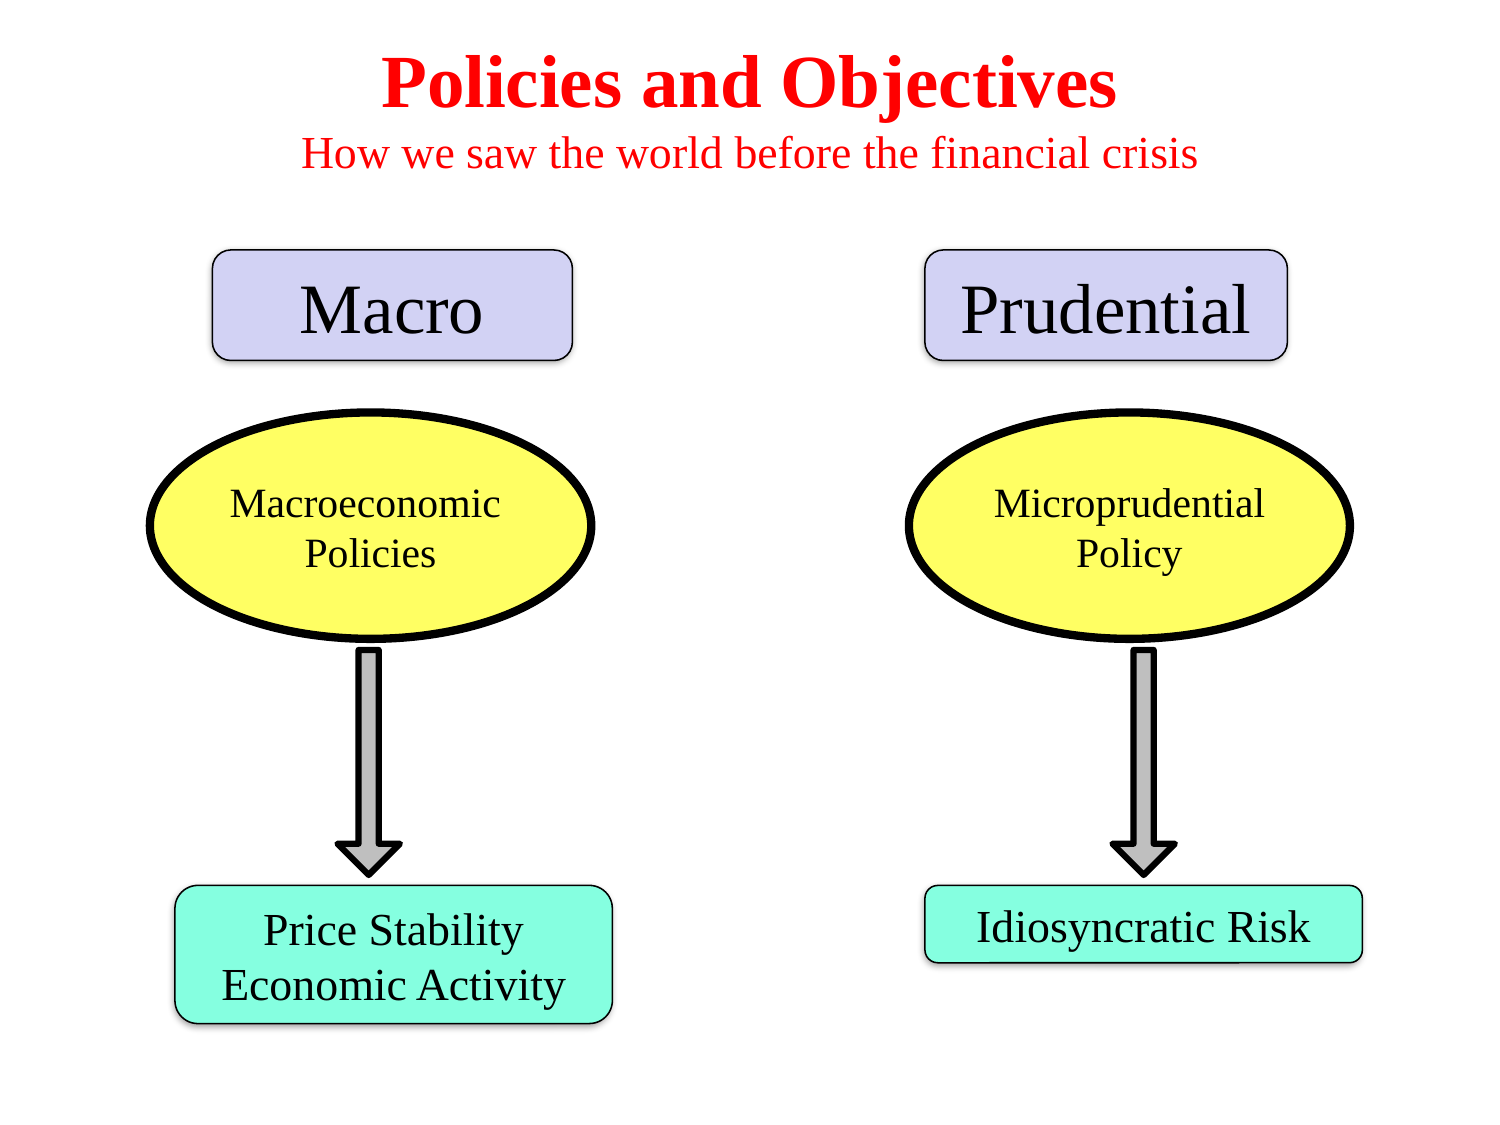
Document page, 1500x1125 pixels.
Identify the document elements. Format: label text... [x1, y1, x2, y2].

text_box Macroeconomic Policies [149, 412, 592, 639]
text_box Microprudential Policy [908, 412, 1350, 639]
text_box Prudential [924, 249, 1289, 362]
text_box Price Stability Economic Activity [174, 884, 614, 1025]
text_box Idiosyncratic Risk [924, 884, 1364, 964]
text_box Policies and Objectives How we saw the world before the financial crisis [0, 24, 1500, 185]
text_box [1110, 647, 1177, 878]
text_box Macro [211, 249, 574, 362]
text_box [335, 647, 402, 878]
